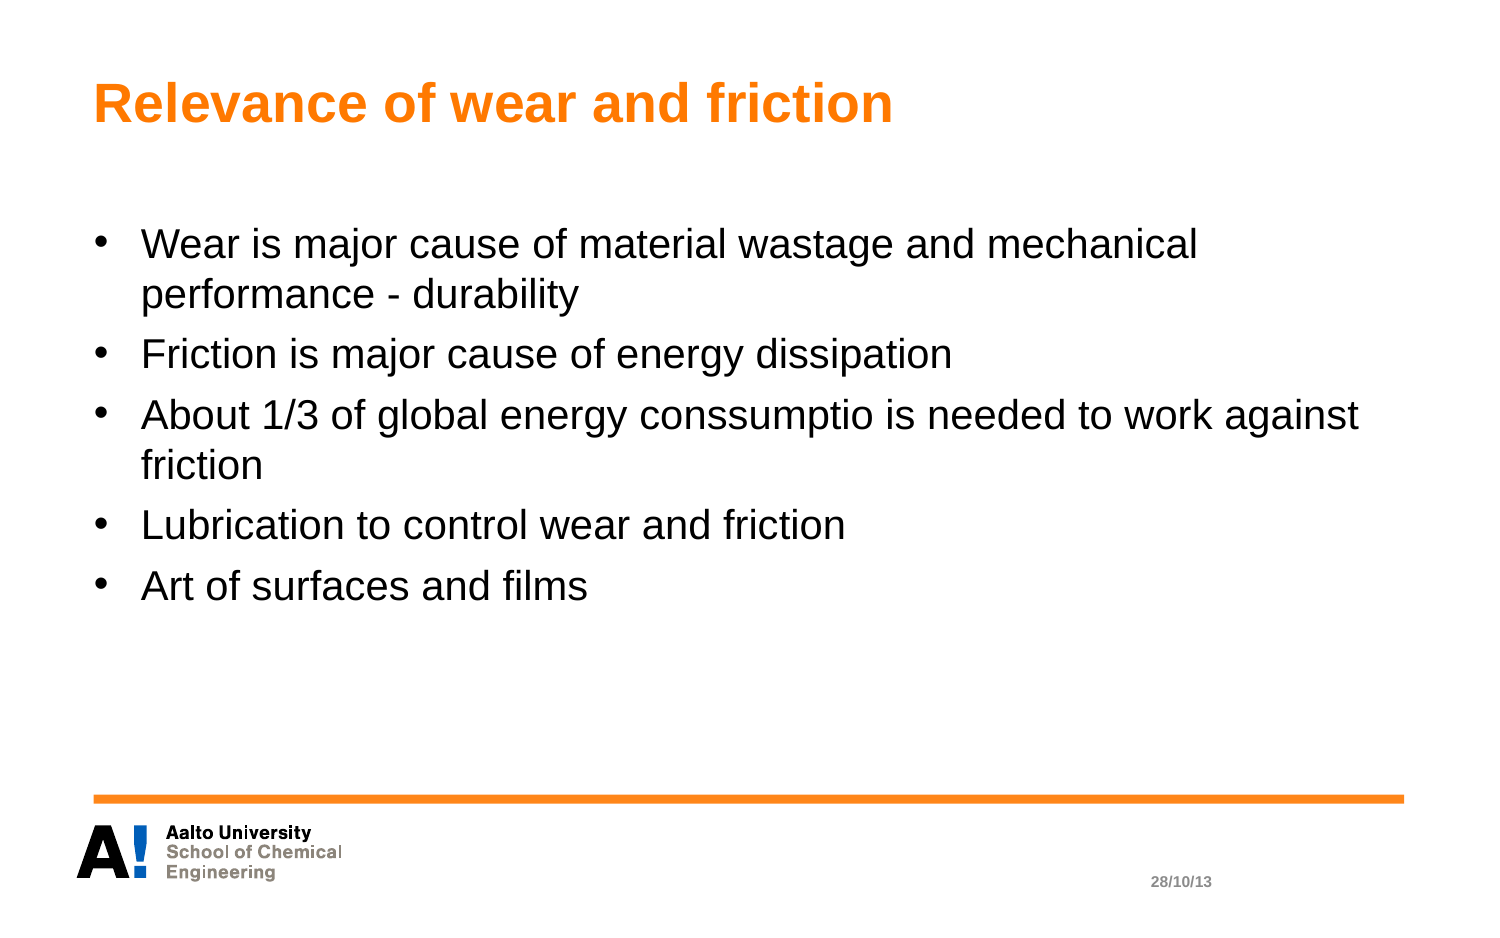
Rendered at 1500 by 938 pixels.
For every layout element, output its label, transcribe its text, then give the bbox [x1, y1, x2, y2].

title Relevance of wear and friction [93, 66, 1405, 215]
list Wear is major cause of material wastage and mechanical performance - durability Friction is major cause of energy dissipation About 1/3 of global energy conssumptio is needed to work against friction Lubrication to control wear and friction Art of surfaces and films [93, 216, 1405, 782]
